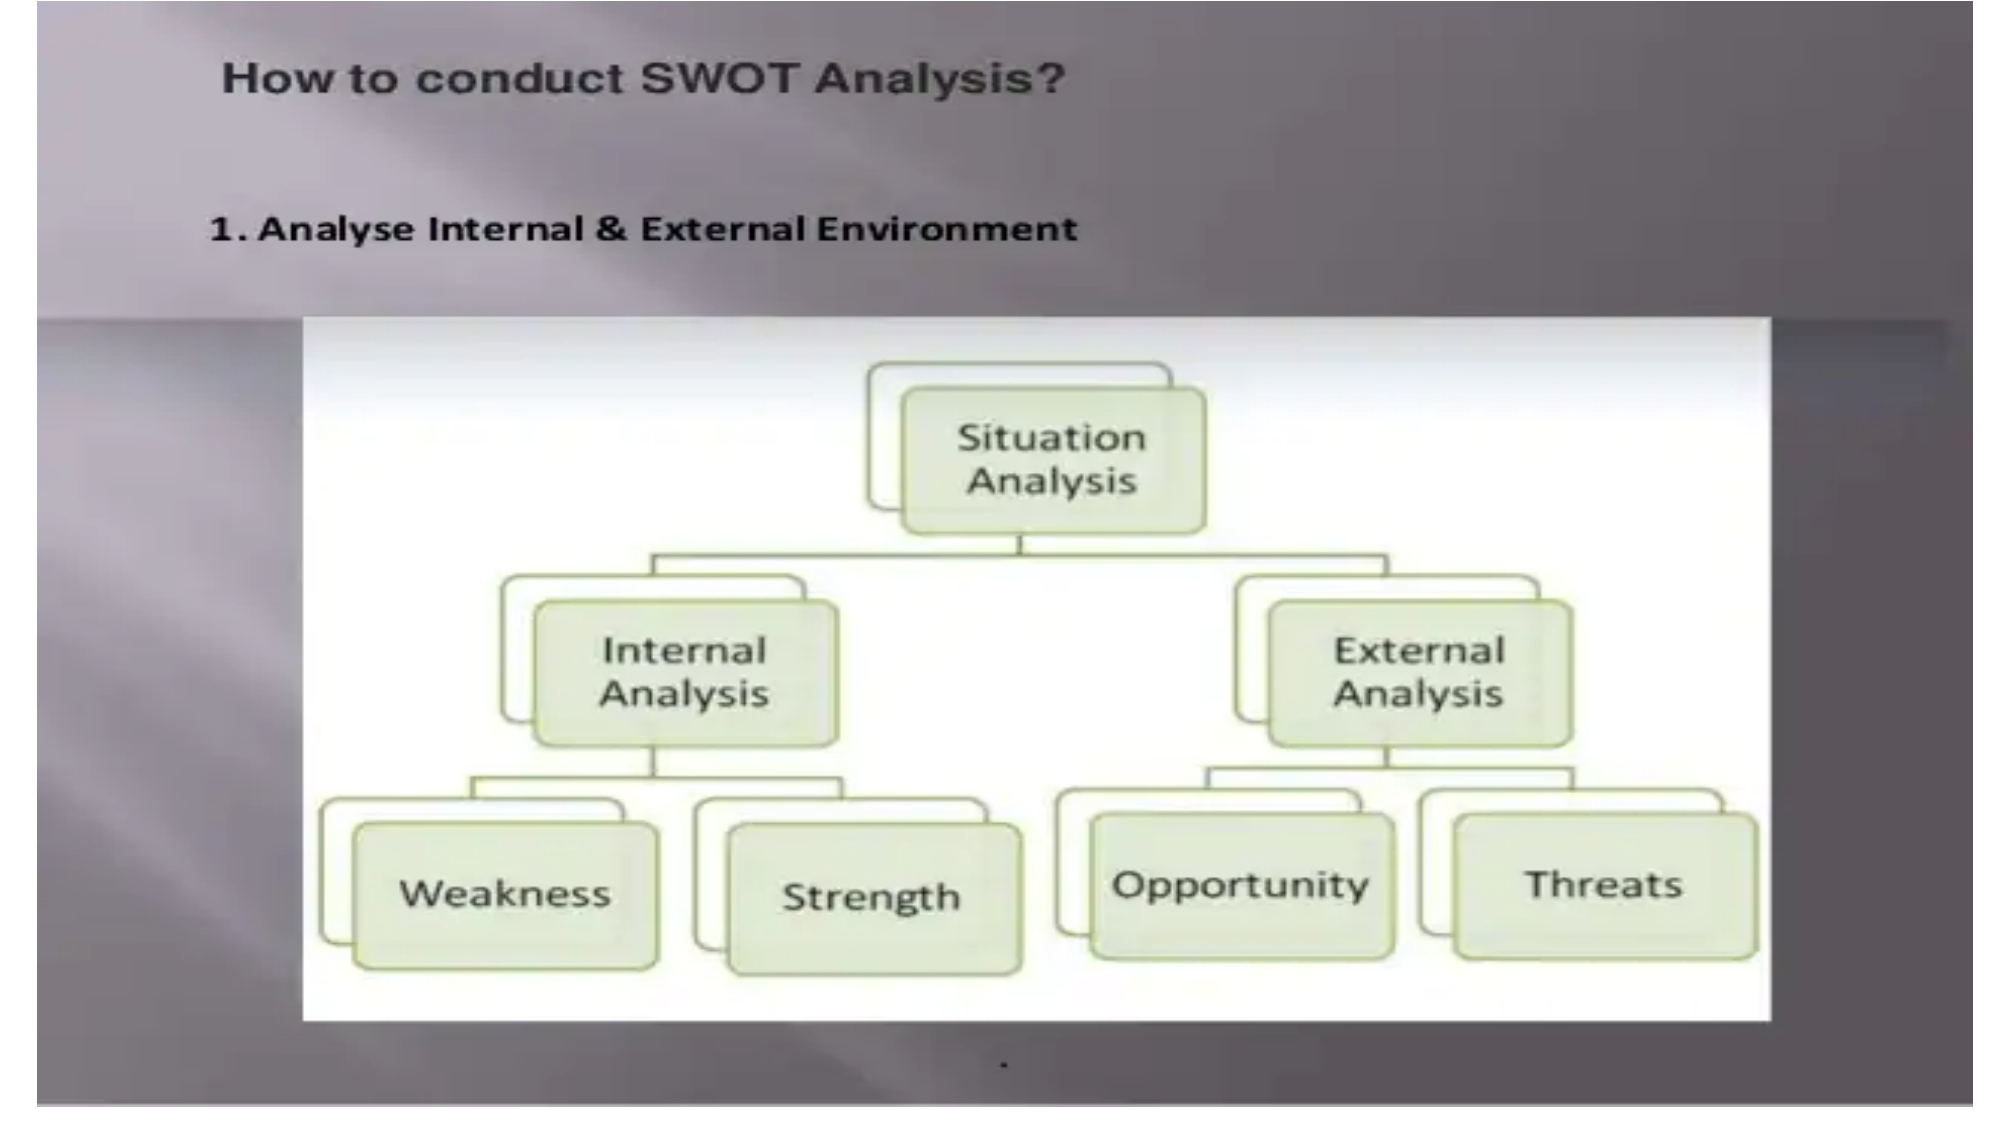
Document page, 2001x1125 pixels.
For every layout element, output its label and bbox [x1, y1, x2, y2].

list [37, 1, 1973, 1107]
